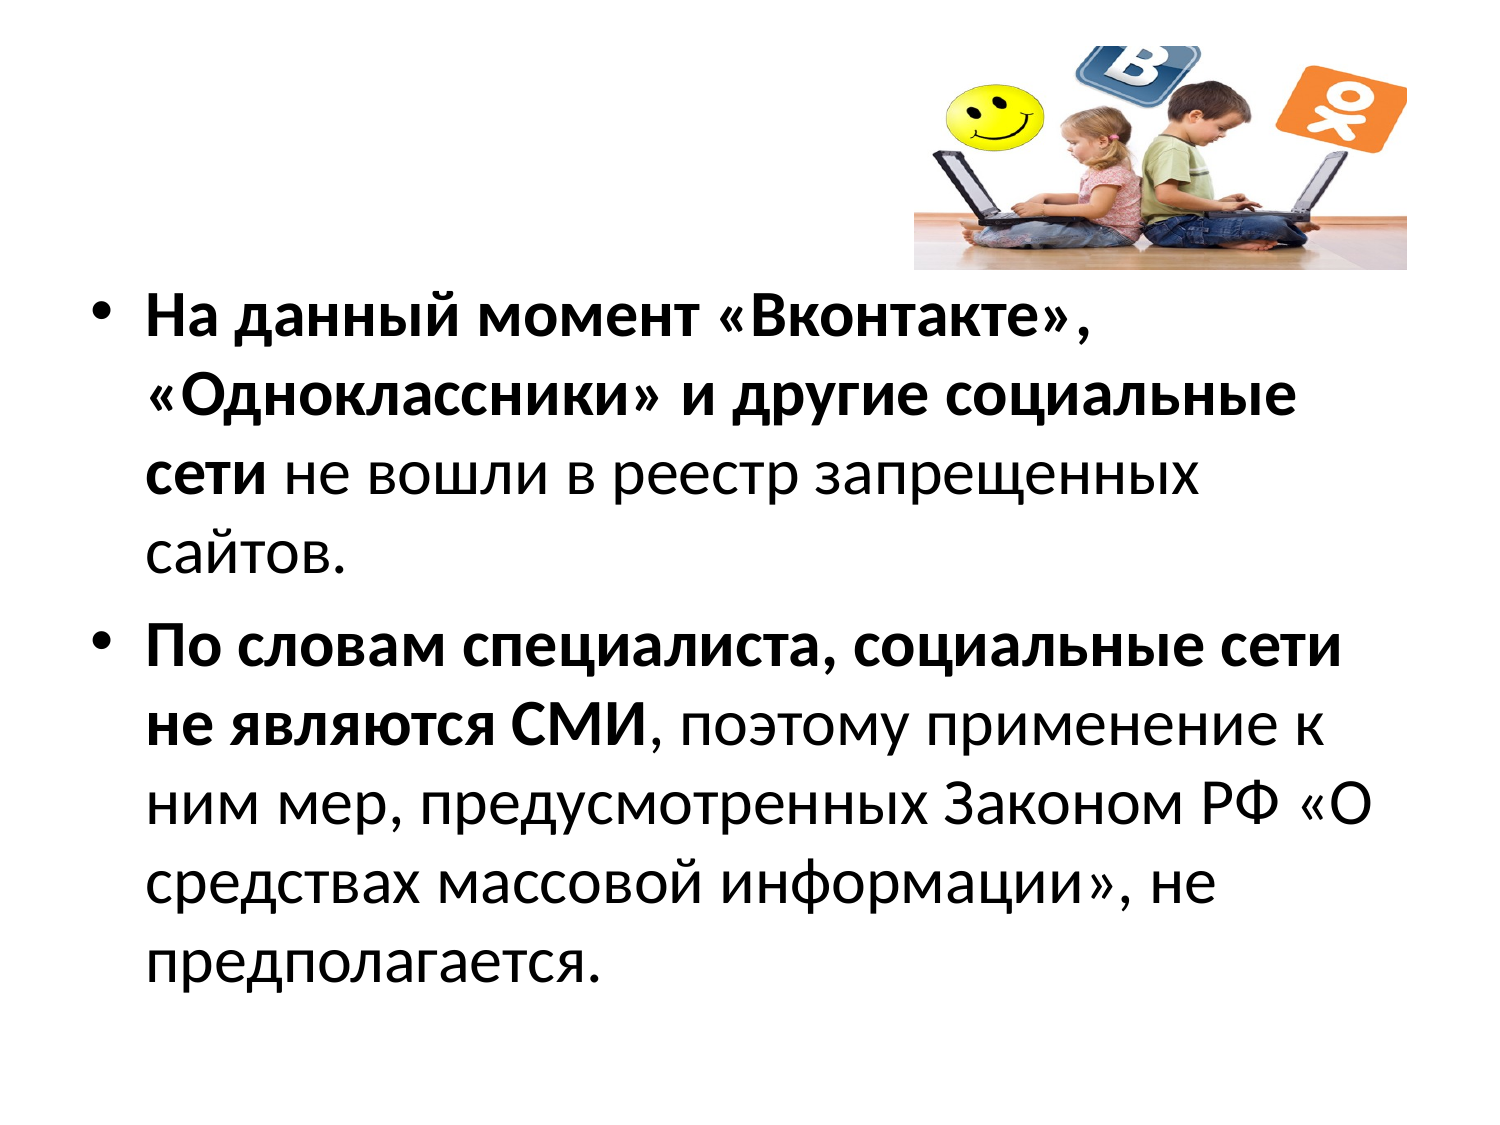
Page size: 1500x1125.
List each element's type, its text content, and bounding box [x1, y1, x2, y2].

picture [913, 46, 1407, 270]
list На данный момент «Вконтакте», «Одноклассники» и другие социальные сети не вошли в реестр запрещенных сайтов. По словам специалиста, социальные сети не являются СМИ, поэтому применение к ним мер, предусмотренных Законом РФ «О средствах массовой информации», не предполагается. [75, 262, 1425, 1005]
